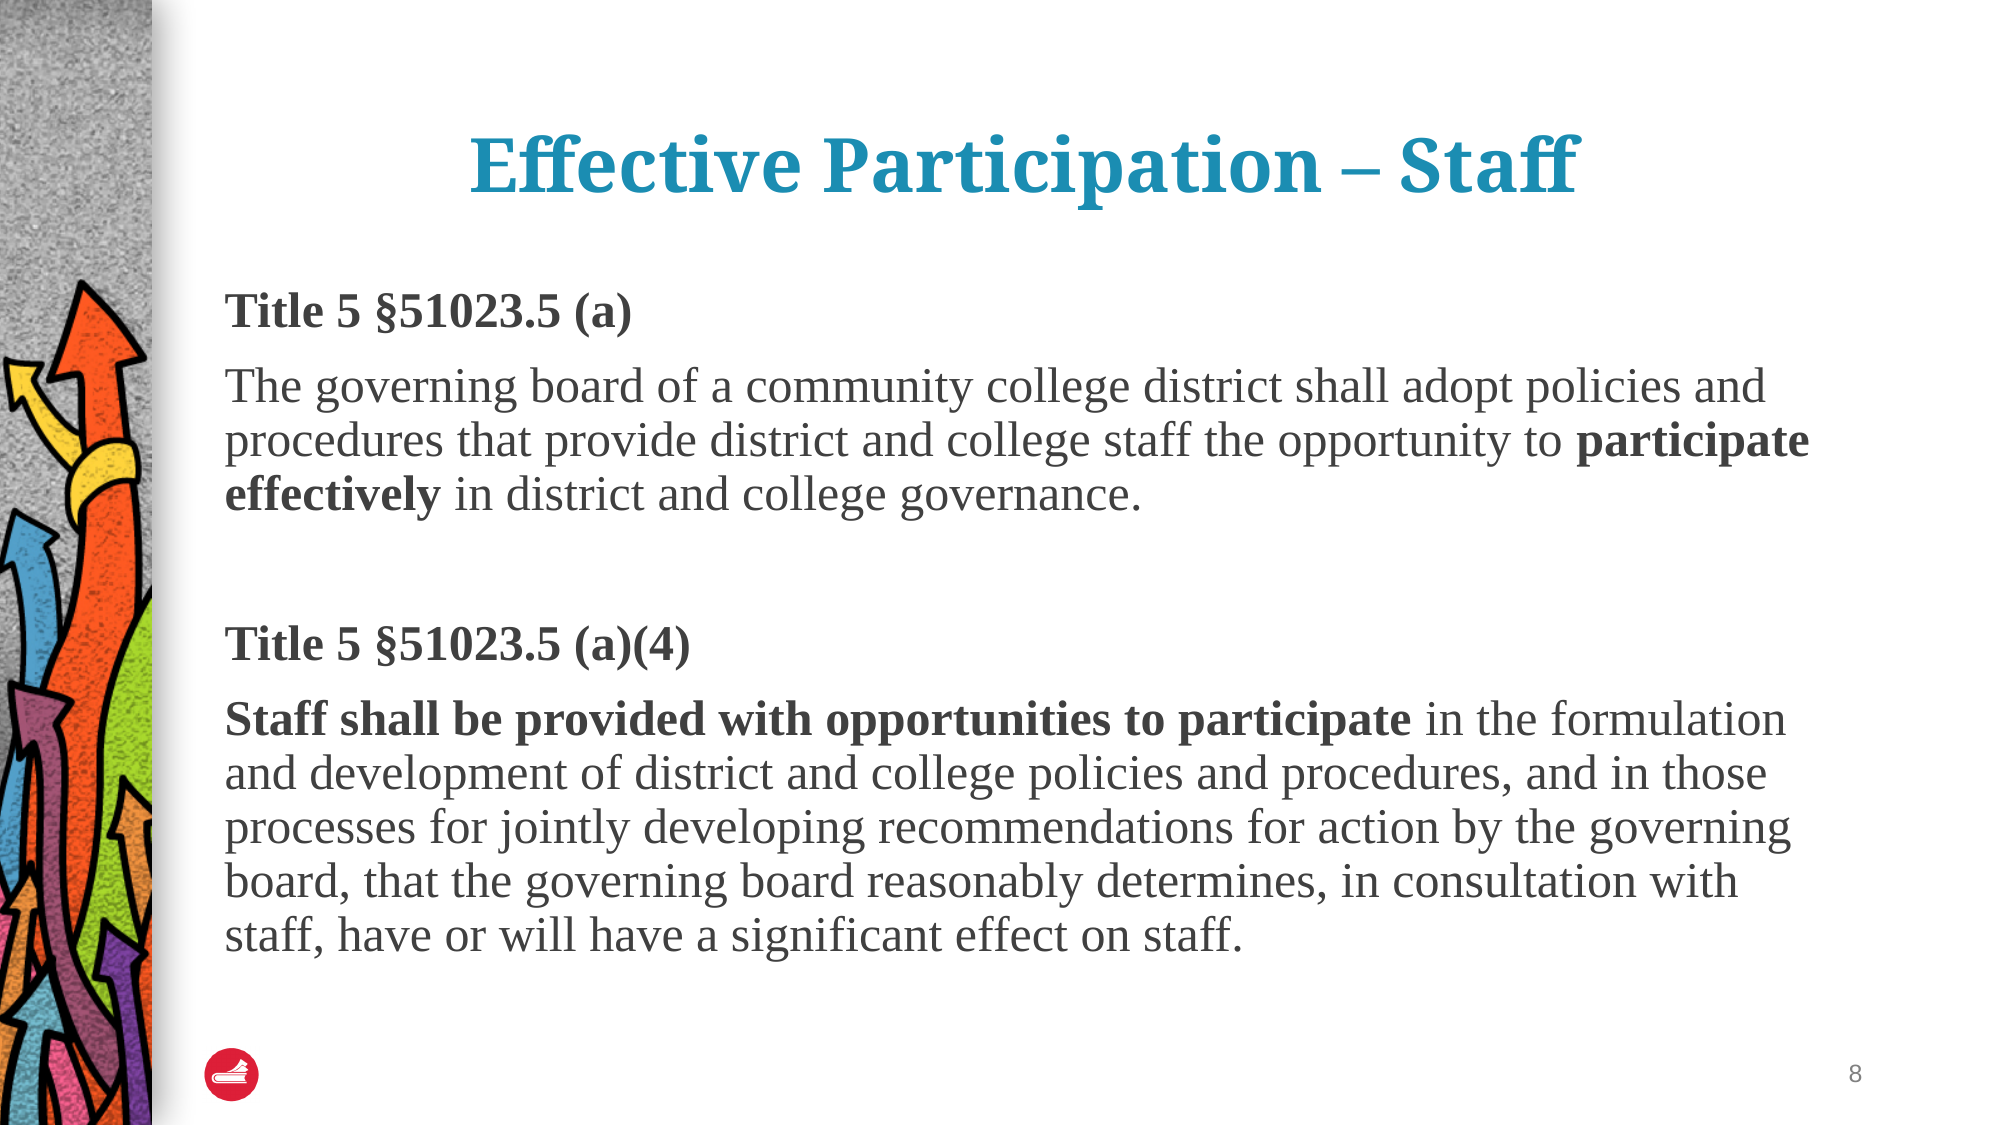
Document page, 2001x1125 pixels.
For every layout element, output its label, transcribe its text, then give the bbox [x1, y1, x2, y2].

slide_number 8 [1712, 1042, 1863, 1103]
title Effective Participation – Staff [209, 59, 1858, 277]
picture [202, 1046, 260, 1103]
picture [0, 0, 152, 1125]
list Title 5 §51023.5 (a) The governing board of a community college district shall adopt policies and procedures that provide district and college staff the opportunity to participate effectively in district and college governance. Title 5 §51023.5 (a)(4) Staff shall be provided with opportunities to participate in the formulation and development of district and college policies and procedures, and in those processes for jointly developing recommendations for action by the governing board, that the governing board reasonably determines, in consultation with staff, have or will have a significant effect on staff. [209, 277, 1860, 1003]
